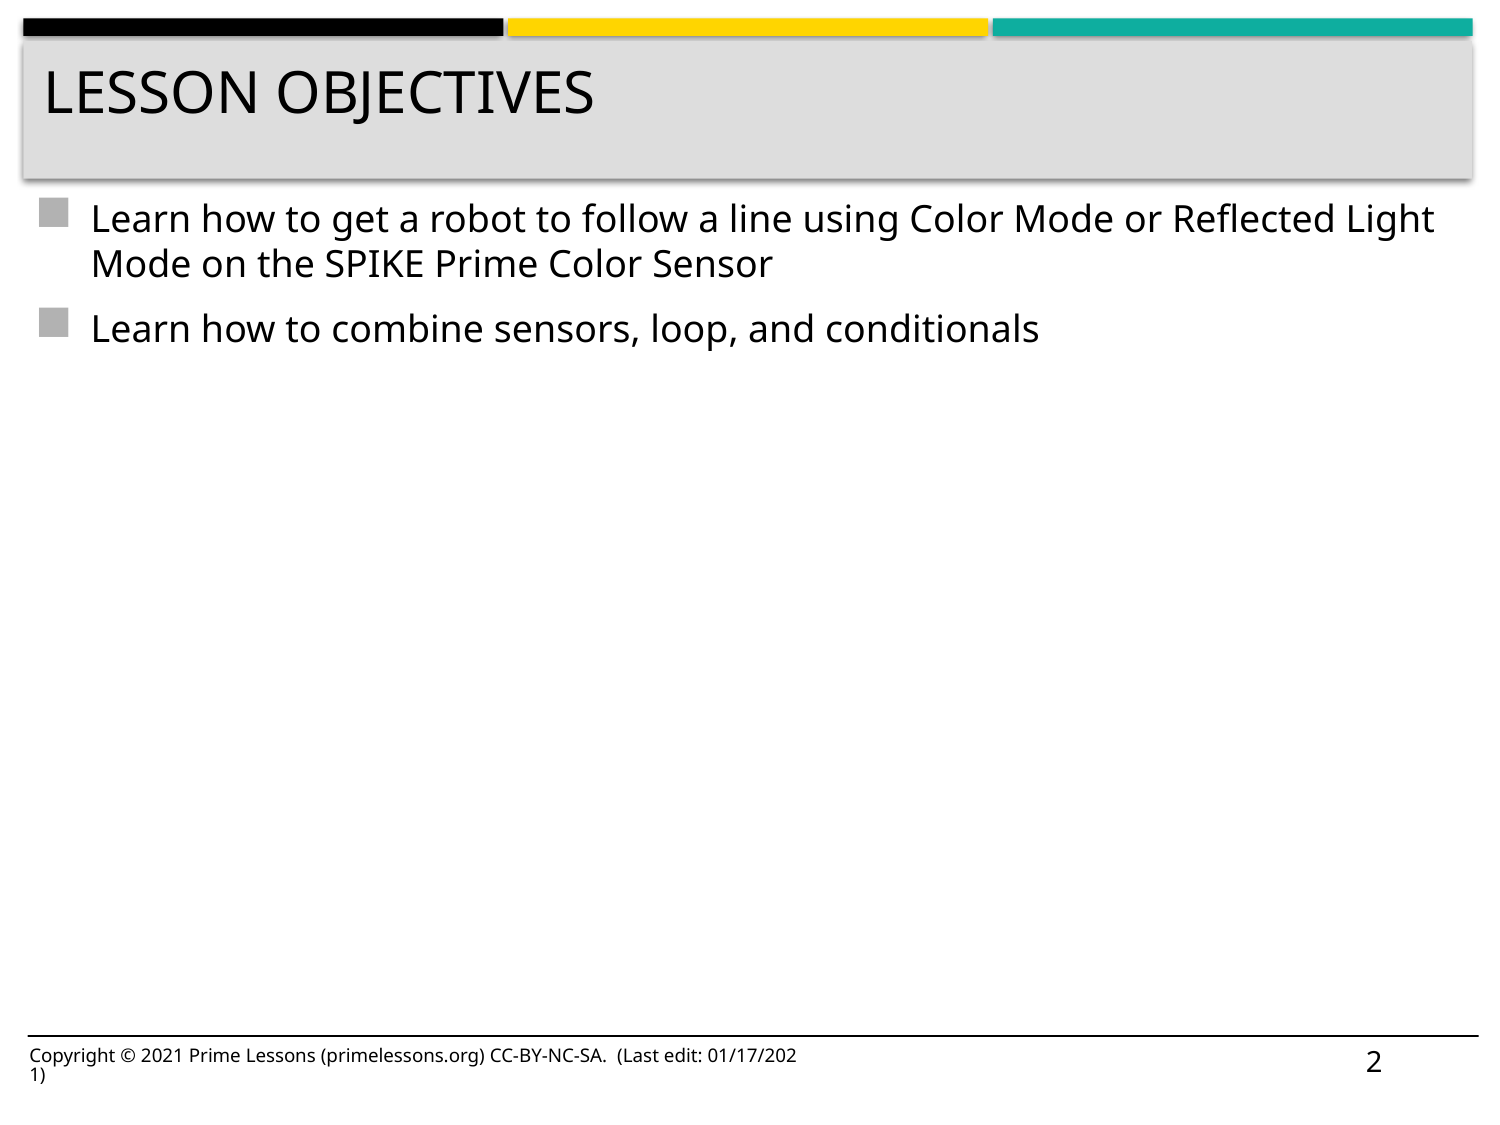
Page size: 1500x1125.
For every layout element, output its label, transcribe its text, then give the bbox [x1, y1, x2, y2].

title Lesson Objectives [28, 48, 1464, 172]
list Learn how to get a robot to follow a line using Color Mode or Reflected Light Mode on the SPIKE Prime Color Sensor Learn how to combine sensors, loop, and conditionals [25, 187, 1475, 583]
footer Copyright © 2021 Prime Lessons (primelessons.org) CC-BY-NC-SA. (Last edit: 01/17/2021) [14, 1036, 814, 1097]
slide_number 2 [1351, 1036, 1478, 1097]
